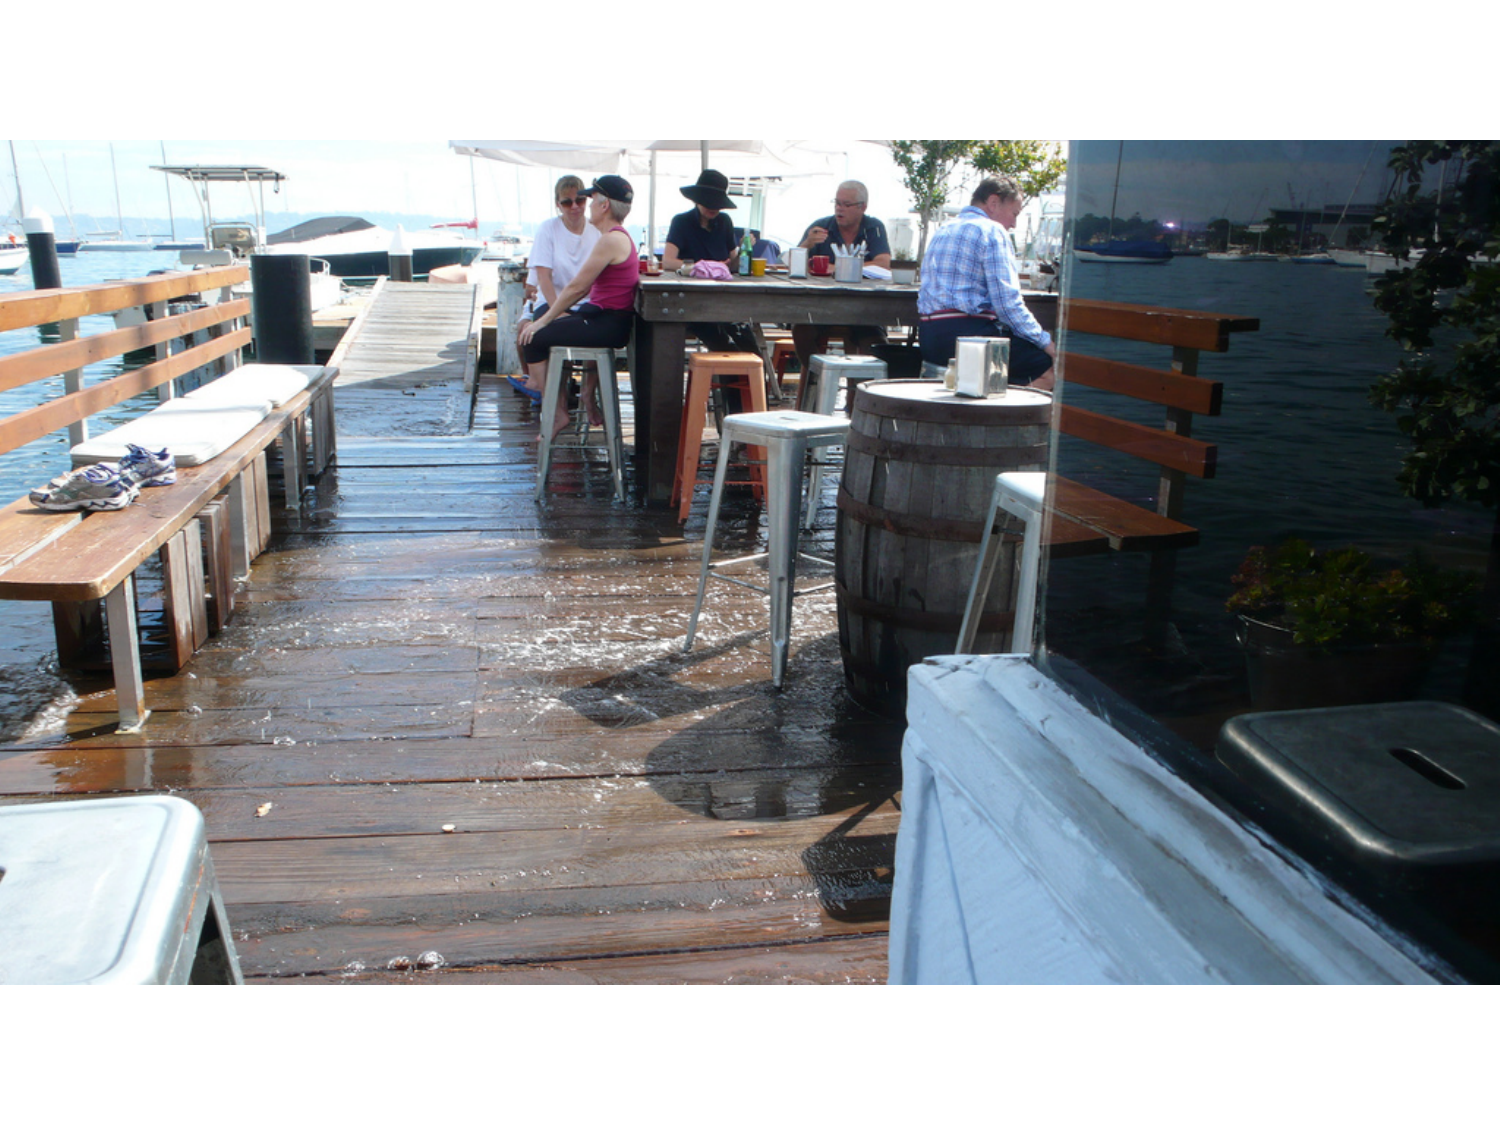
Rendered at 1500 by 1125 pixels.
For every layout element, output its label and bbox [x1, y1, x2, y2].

picture [0, 140, 1500, 985]
